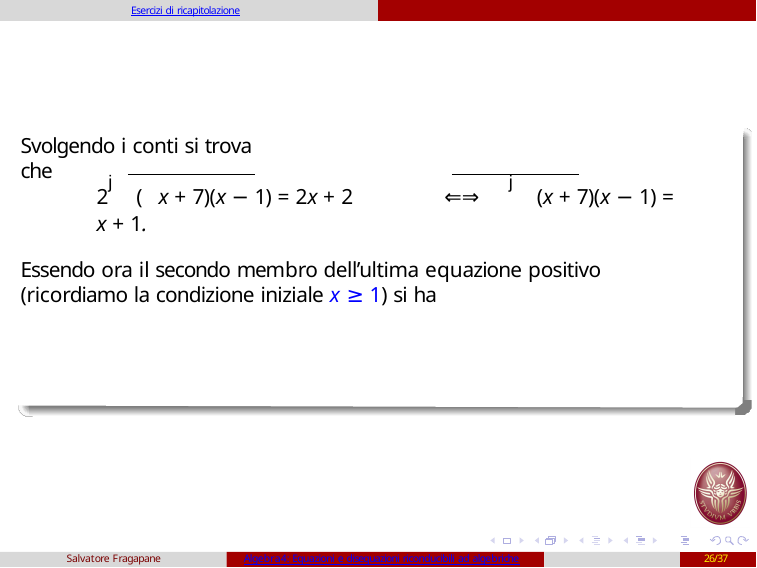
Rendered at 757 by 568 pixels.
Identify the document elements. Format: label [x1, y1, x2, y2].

slide_number [64, 552, 163, 568]
footer [241, 552, 530, 568]
text_box [0, 0, 756, 567]
